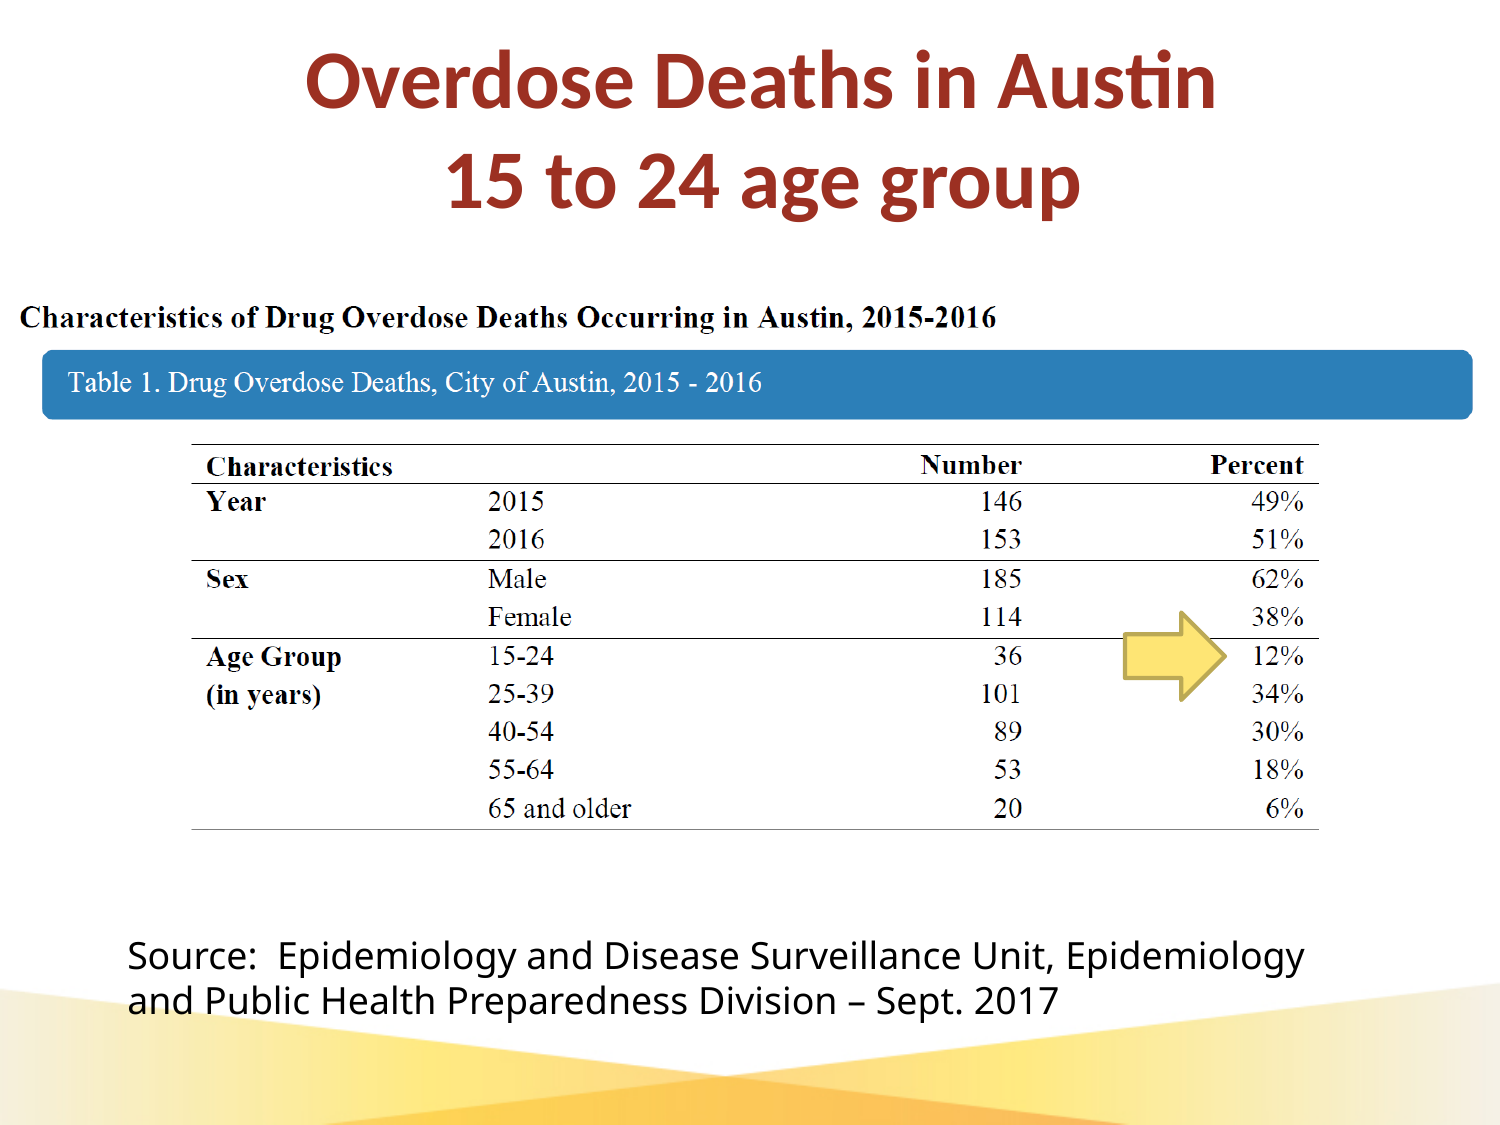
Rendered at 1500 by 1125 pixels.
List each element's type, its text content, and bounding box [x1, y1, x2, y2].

picture [0, 163, 1500, 1125]
title Overdose Deaths in Austin 15 to 24 age group [75, 37, 1450, 213]
text_box Source: Epidemiology and Disease Surveillance Unit, Epidemiology and Public Health Preparedness Division – Sept. 2017 [112, 924, 1363, 1030]
